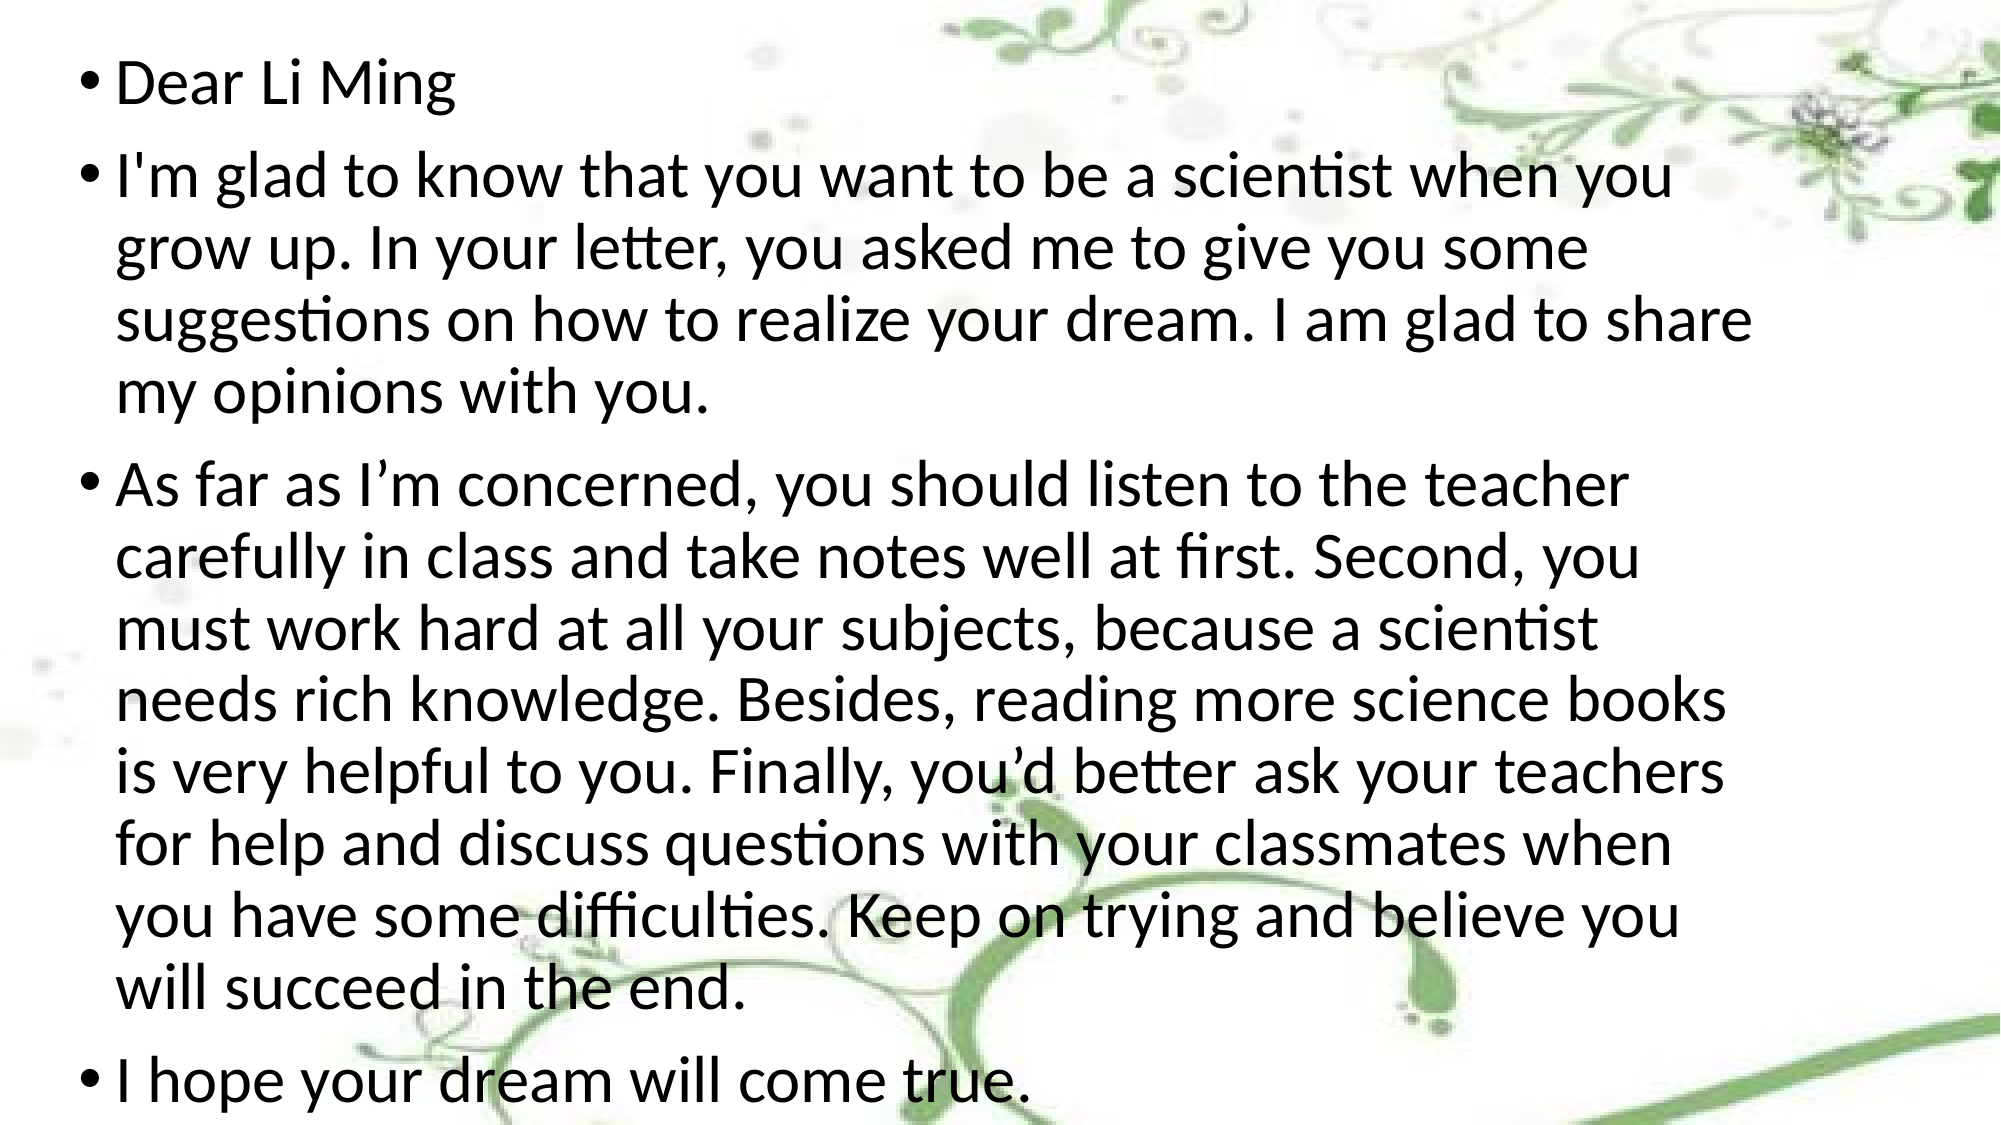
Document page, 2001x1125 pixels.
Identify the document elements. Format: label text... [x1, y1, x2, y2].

picture [0, 0, 2001, 1125]
list Dear Li Ming I'm glad to know that you want to be a scientist when you grow up. In your letter, you asked me to give you some suggestions on how to realize your dream. I am glad to share my opinions with you. As far as I’m concerned, you should listen to the teacher carefully in class and take notes well at first. Second, you must work hard at all your subjects, because a scientist needs rich knowledge. Besides, reading more science books is very helpful to you. Finally, you’d better ask your teachers for help and discuss questions with your classmates when you have some difficulties. Keep on trying and believe you will succeed in the end. I hope your dream will come true. [63, 39, 1789, 754]
